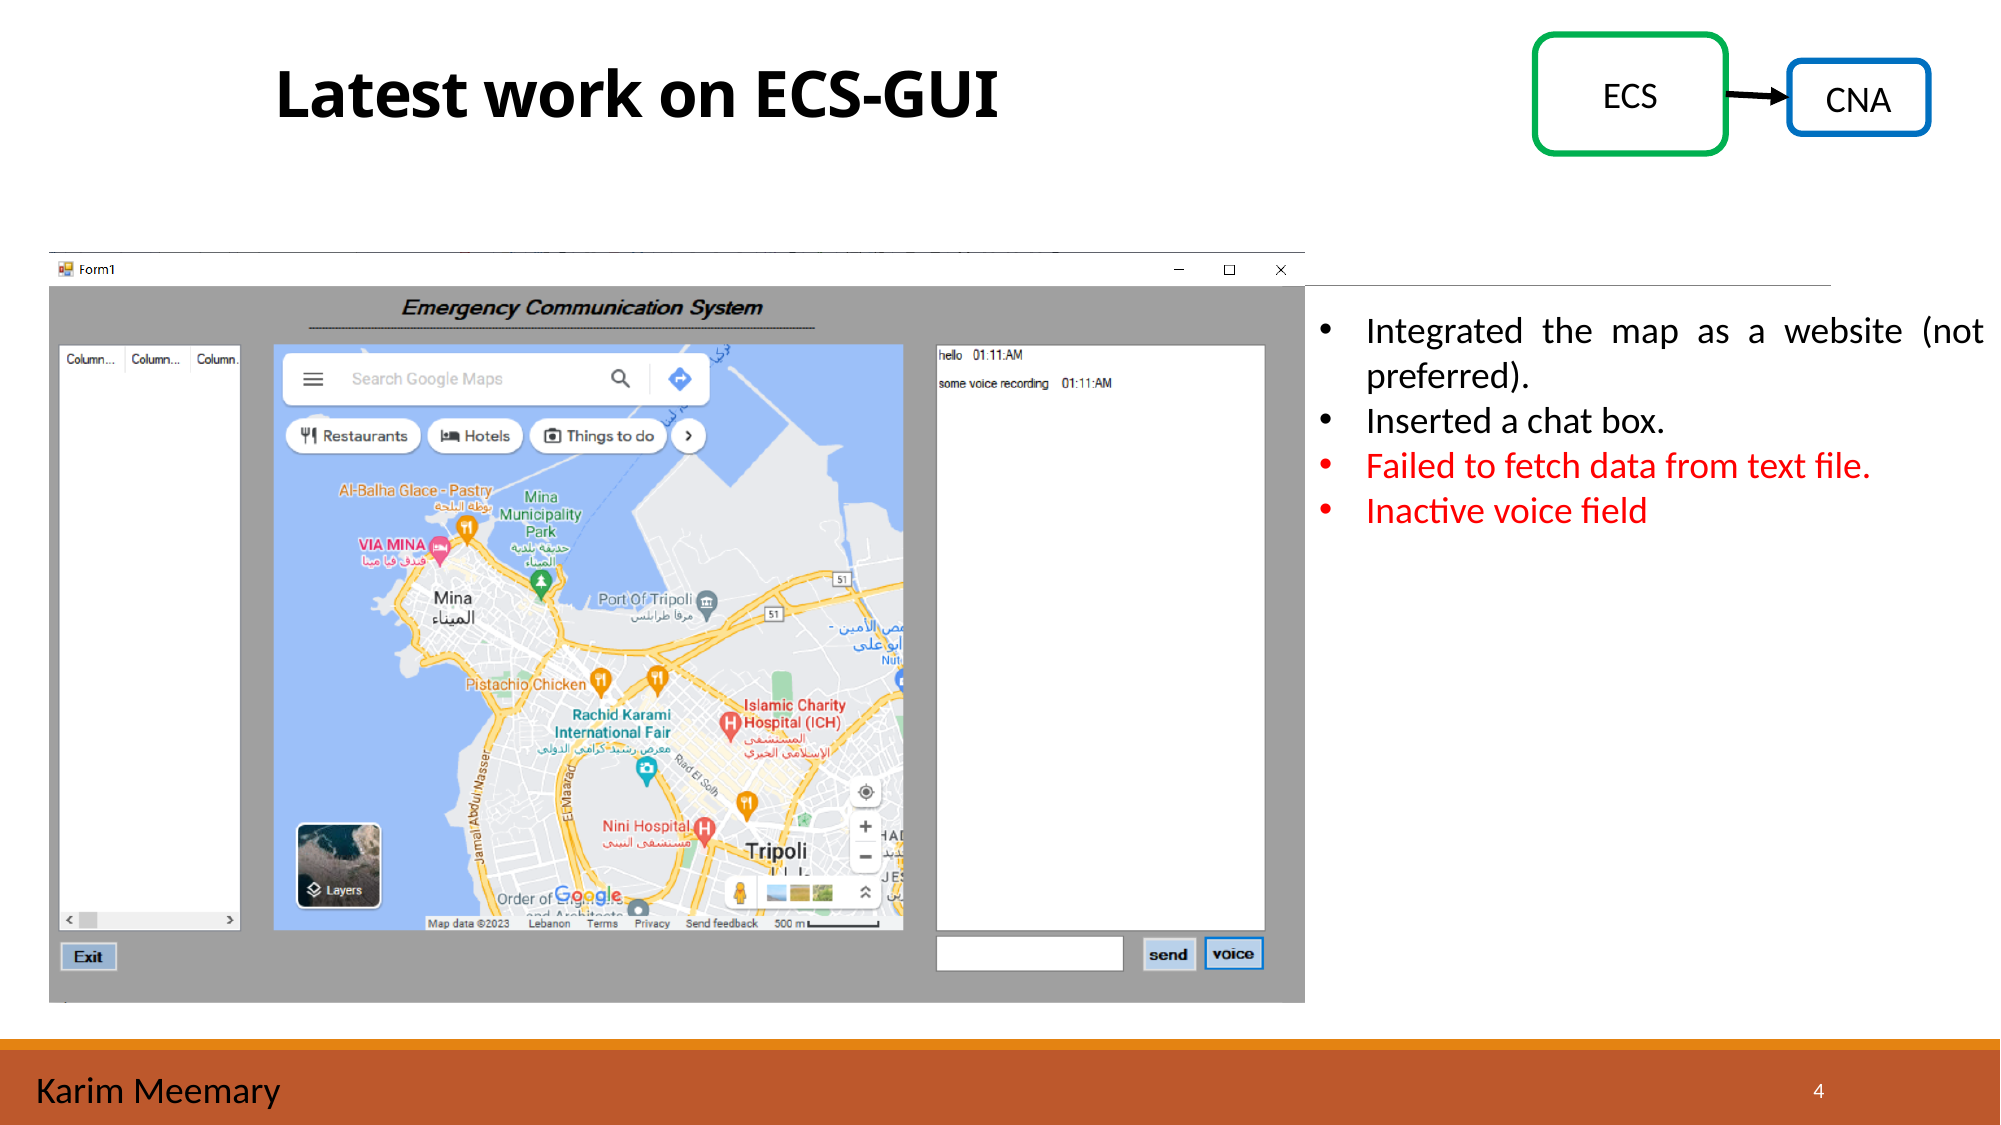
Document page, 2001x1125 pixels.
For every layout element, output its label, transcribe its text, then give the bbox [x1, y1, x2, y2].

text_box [1534, 33, 1929, 155]
text_box Integrated the map as a website (not preferred). Inserted a chat box. Failed to fetch data from text file. Inactive voice field [1314, 298, 2000, 584]
slide_number 4 [1624, 1059, 1840, 1120]
picture [49, 251, 1305, 1003]
title Latest work on ECS-GUI [259, 21, 1145, 139]
text_box Karim Meemary [21, 1058, 296, 1119]
